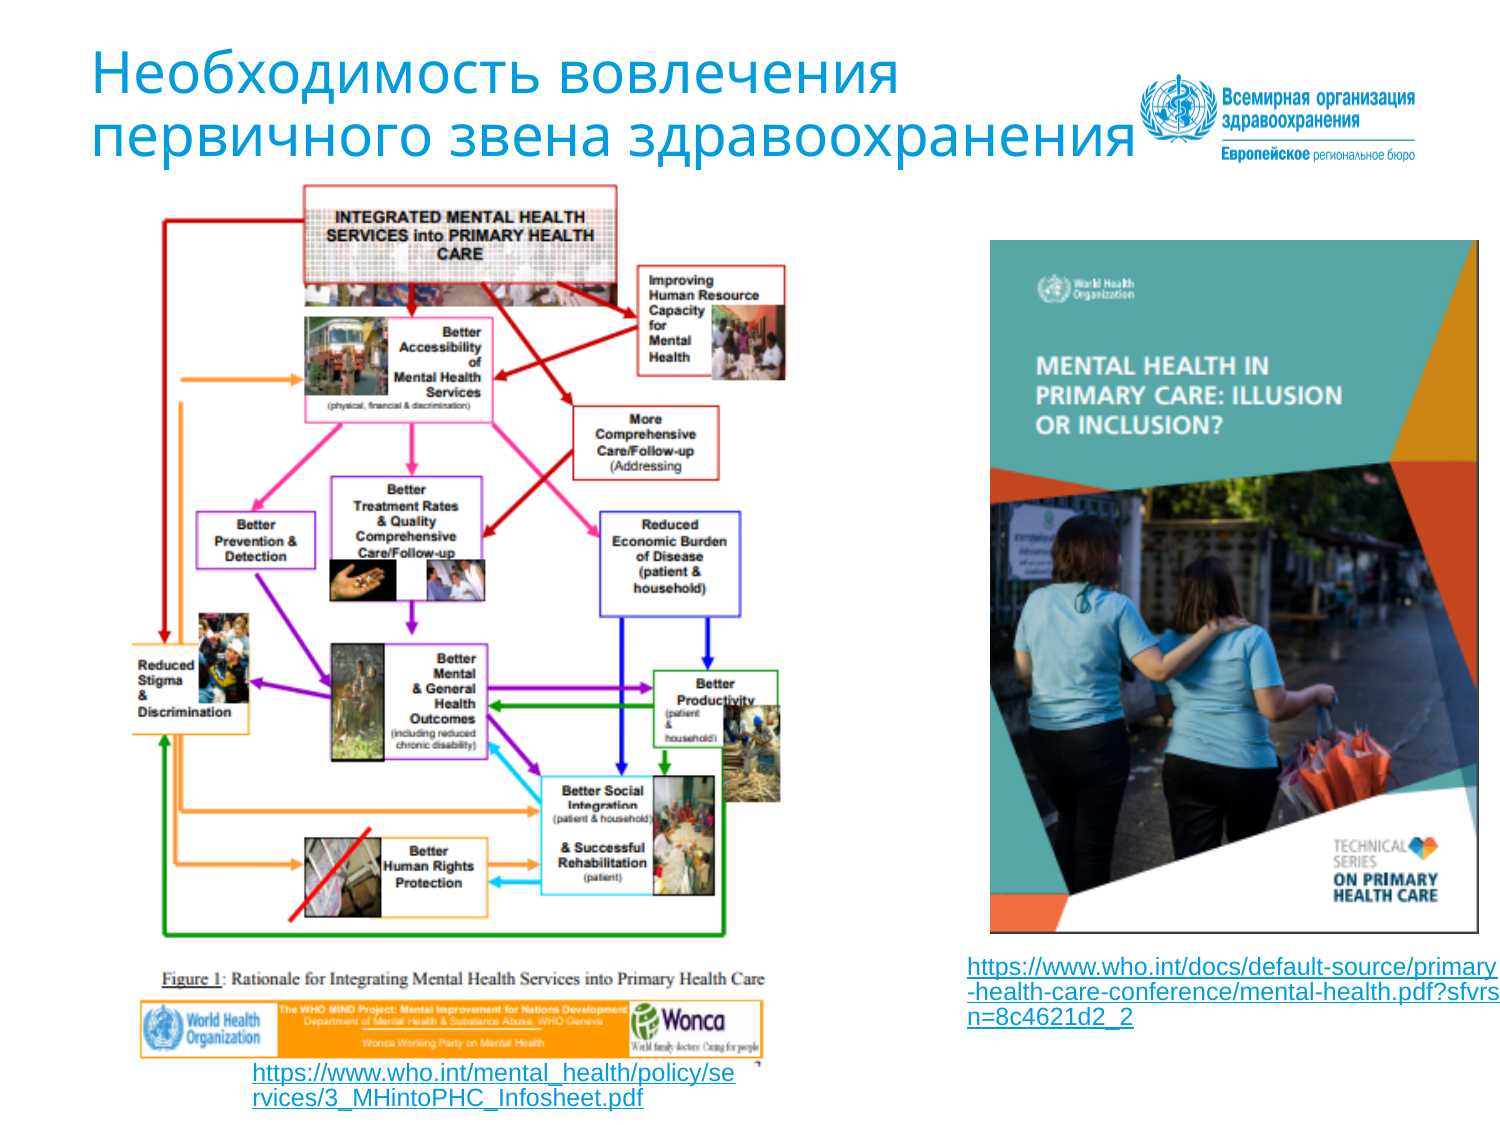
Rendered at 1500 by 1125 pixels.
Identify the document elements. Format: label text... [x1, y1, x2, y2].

title Необходимость вовлечения первичного звена здравоохранения [87, 23, 1211, 169]
picture [990, 240, 1479, 935]
text_box https://www.who.int/mental_health/policy/services/3_MHintoPHC_Infosheet.pdf [237, 1067, 758, 1094]
picture [132, 178, 794, 1067]
text_box https://www.who.int/docs/default-source/primary-health-care-conference/mental-health.pdf?sfvrsn=8c4621d2_2 [952, 943, 1500, 989]
picture [1116, 61, 1440, 176]
